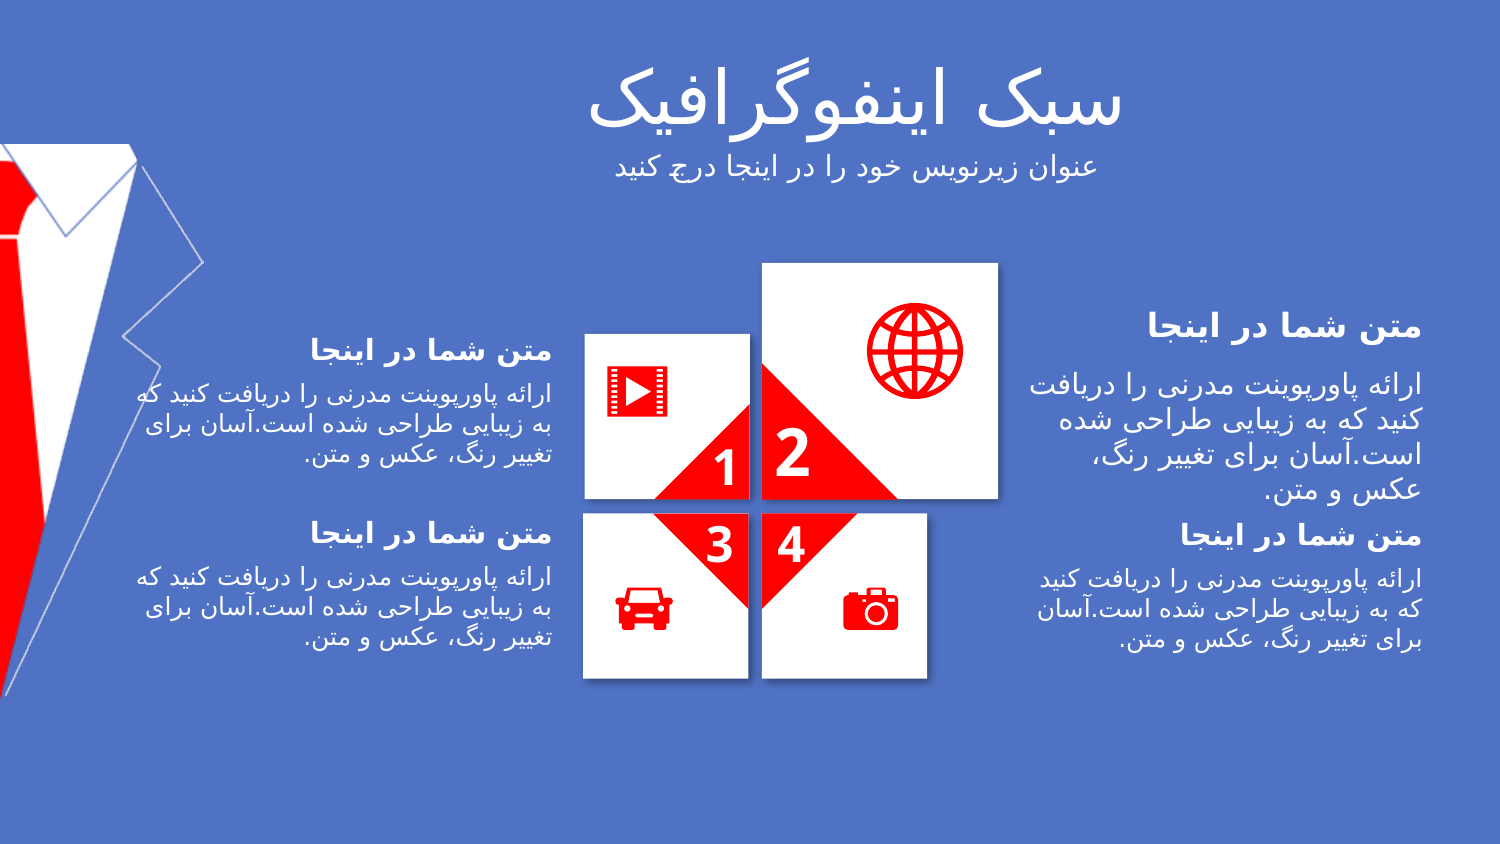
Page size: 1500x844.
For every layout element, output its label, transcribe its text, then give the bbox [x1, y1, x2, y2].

picture [0, 144, 204, 700]
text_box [584, 333, 751, 500]
list عنوان زیرنویس خود را در اینجا درج کنید [275, 141, 1439, 189]
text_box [761, 513, 928, 679]
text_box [582, 513, 749, 679]
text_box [112, 324, 568, 447]
text_box 3 [687, 506, 749, 512]
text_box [99, 506, 568, 629]
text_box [761, 262, 999, 500]
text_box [1012, 509, 1438, 662]
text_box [1012, 296, 1438, 480]
list سبک اینفوگرافیک [275, 46, 1439, 141]
text_box 4 [759, 505, 821, 513]
